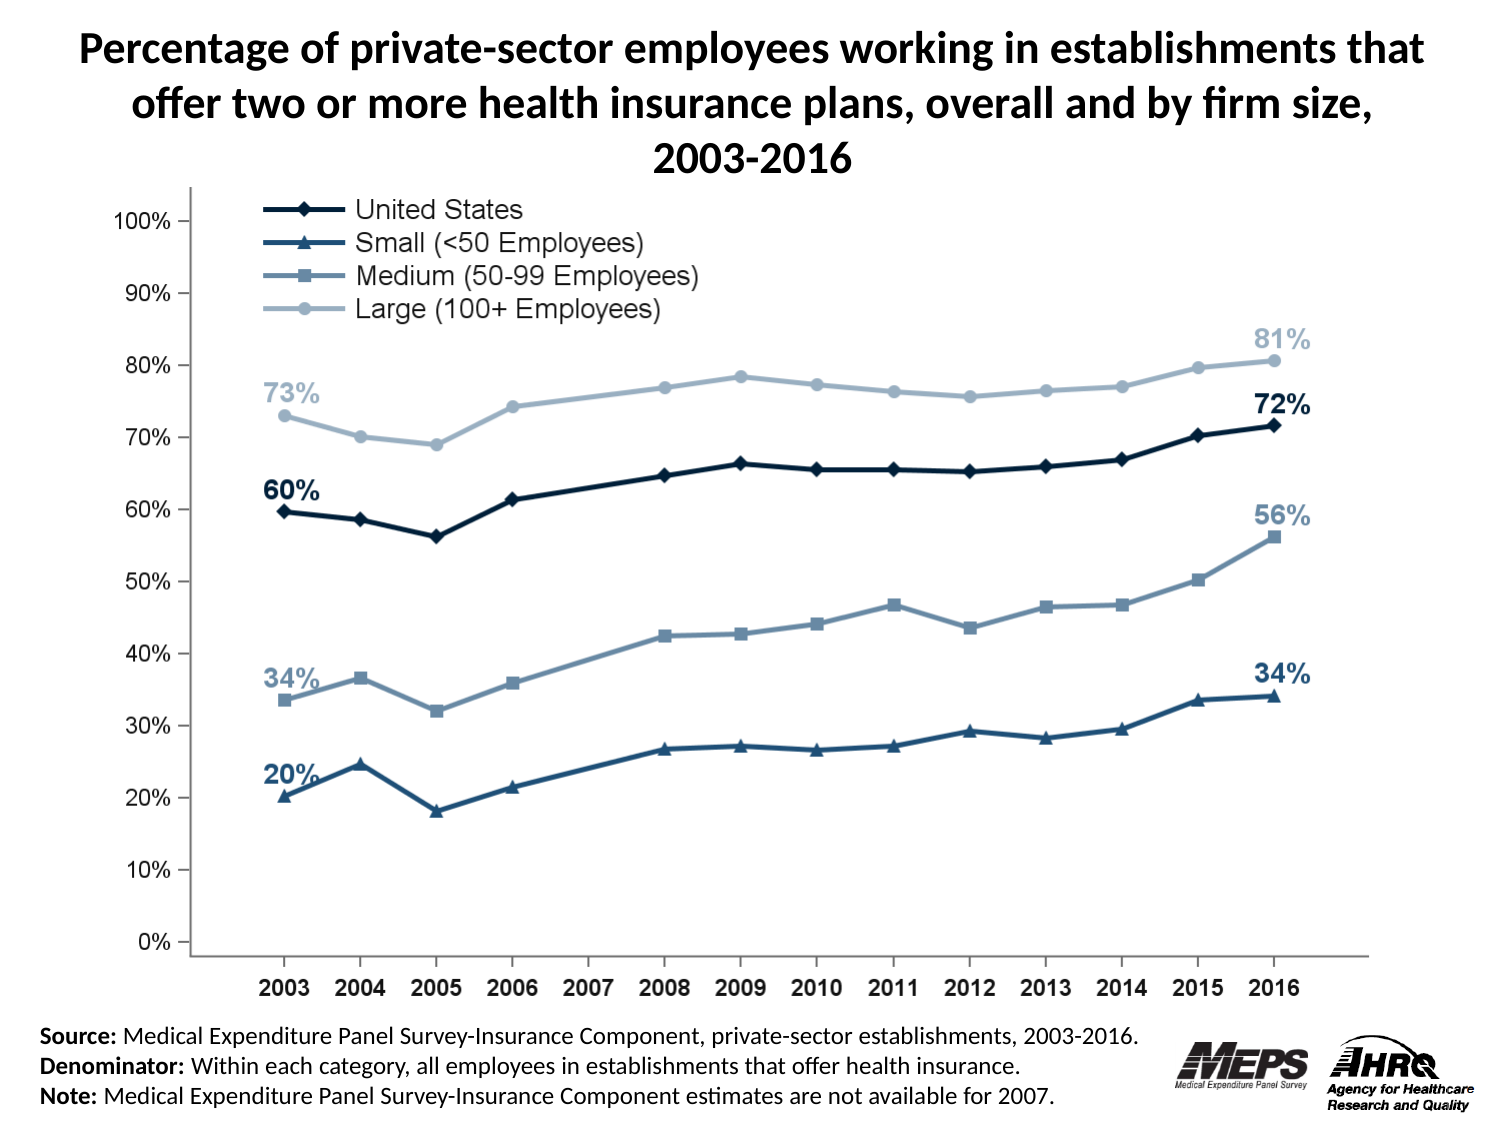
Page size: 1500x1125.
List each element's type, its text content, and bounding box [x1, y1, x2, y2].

picture [1375, 1031, 1476, 1113]
picture [37, 187, 1388, 1013]
title Percentage of private-sector employees working in establishments that offer two or more health insurance plans, overall and by firm size, 2003-2016 [62, 0, 1443, 200]
list Source: Medical Expenditure Panel Survey-Insurance Component, private-sector establishments, 2003-2016. Denominator: Within each category, all employees in establishments that offer health insurance. Note: Medical Expenditure Panel Survey-Insurance Component estimates are not available for 2007. [24, 1012, 1375, 1125]
